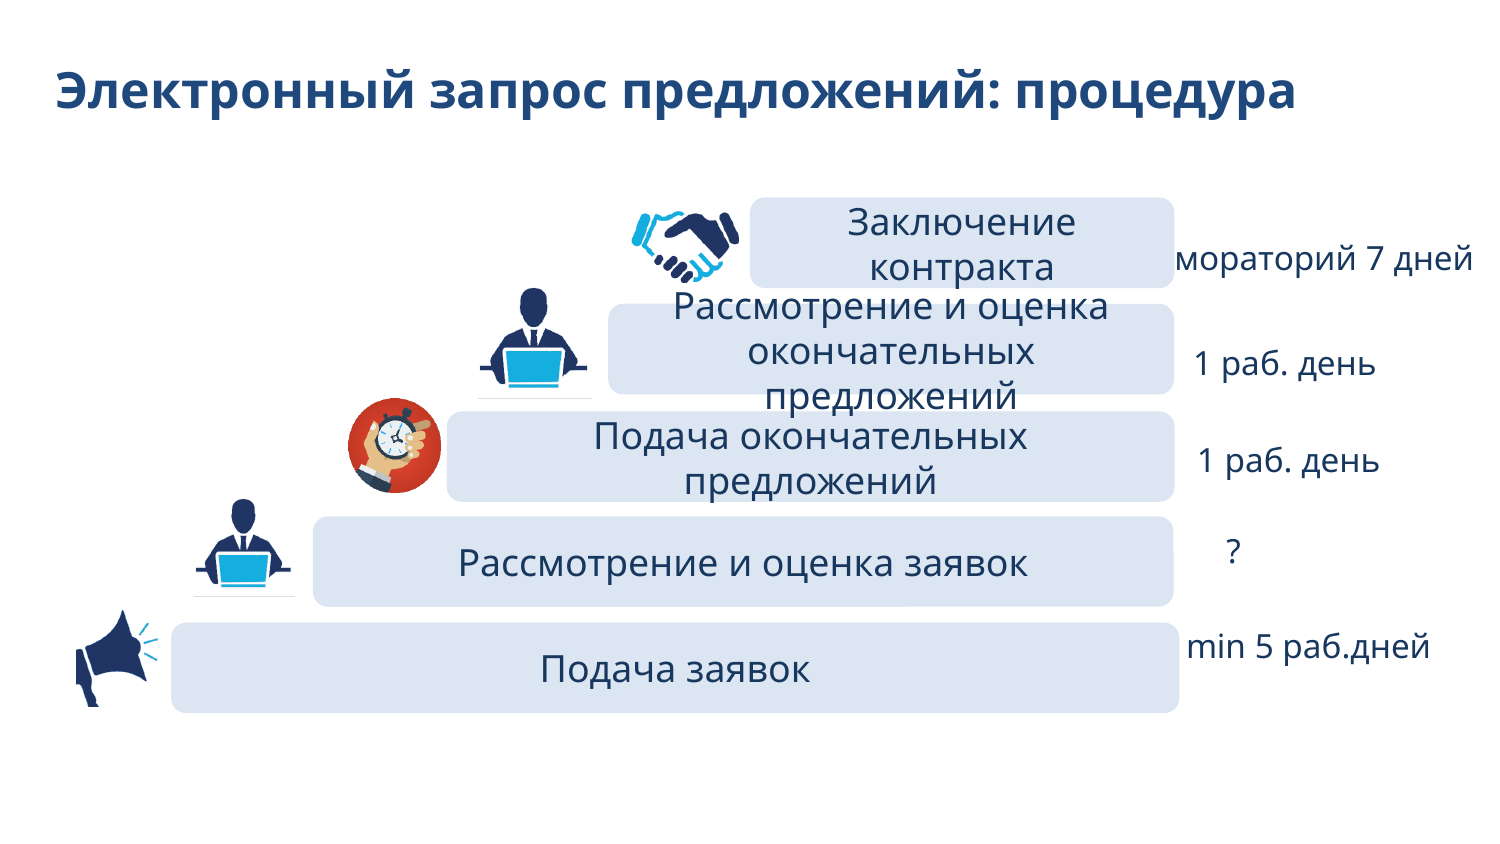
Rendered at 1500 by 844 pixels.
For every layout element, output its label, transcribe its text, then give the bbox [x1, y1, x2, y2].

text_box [76, 197, 1479, 714]
text_box Электронный запрос предложений: процедура [41, 50, 1376, 126]
title [74, 33, 1426, 175]
